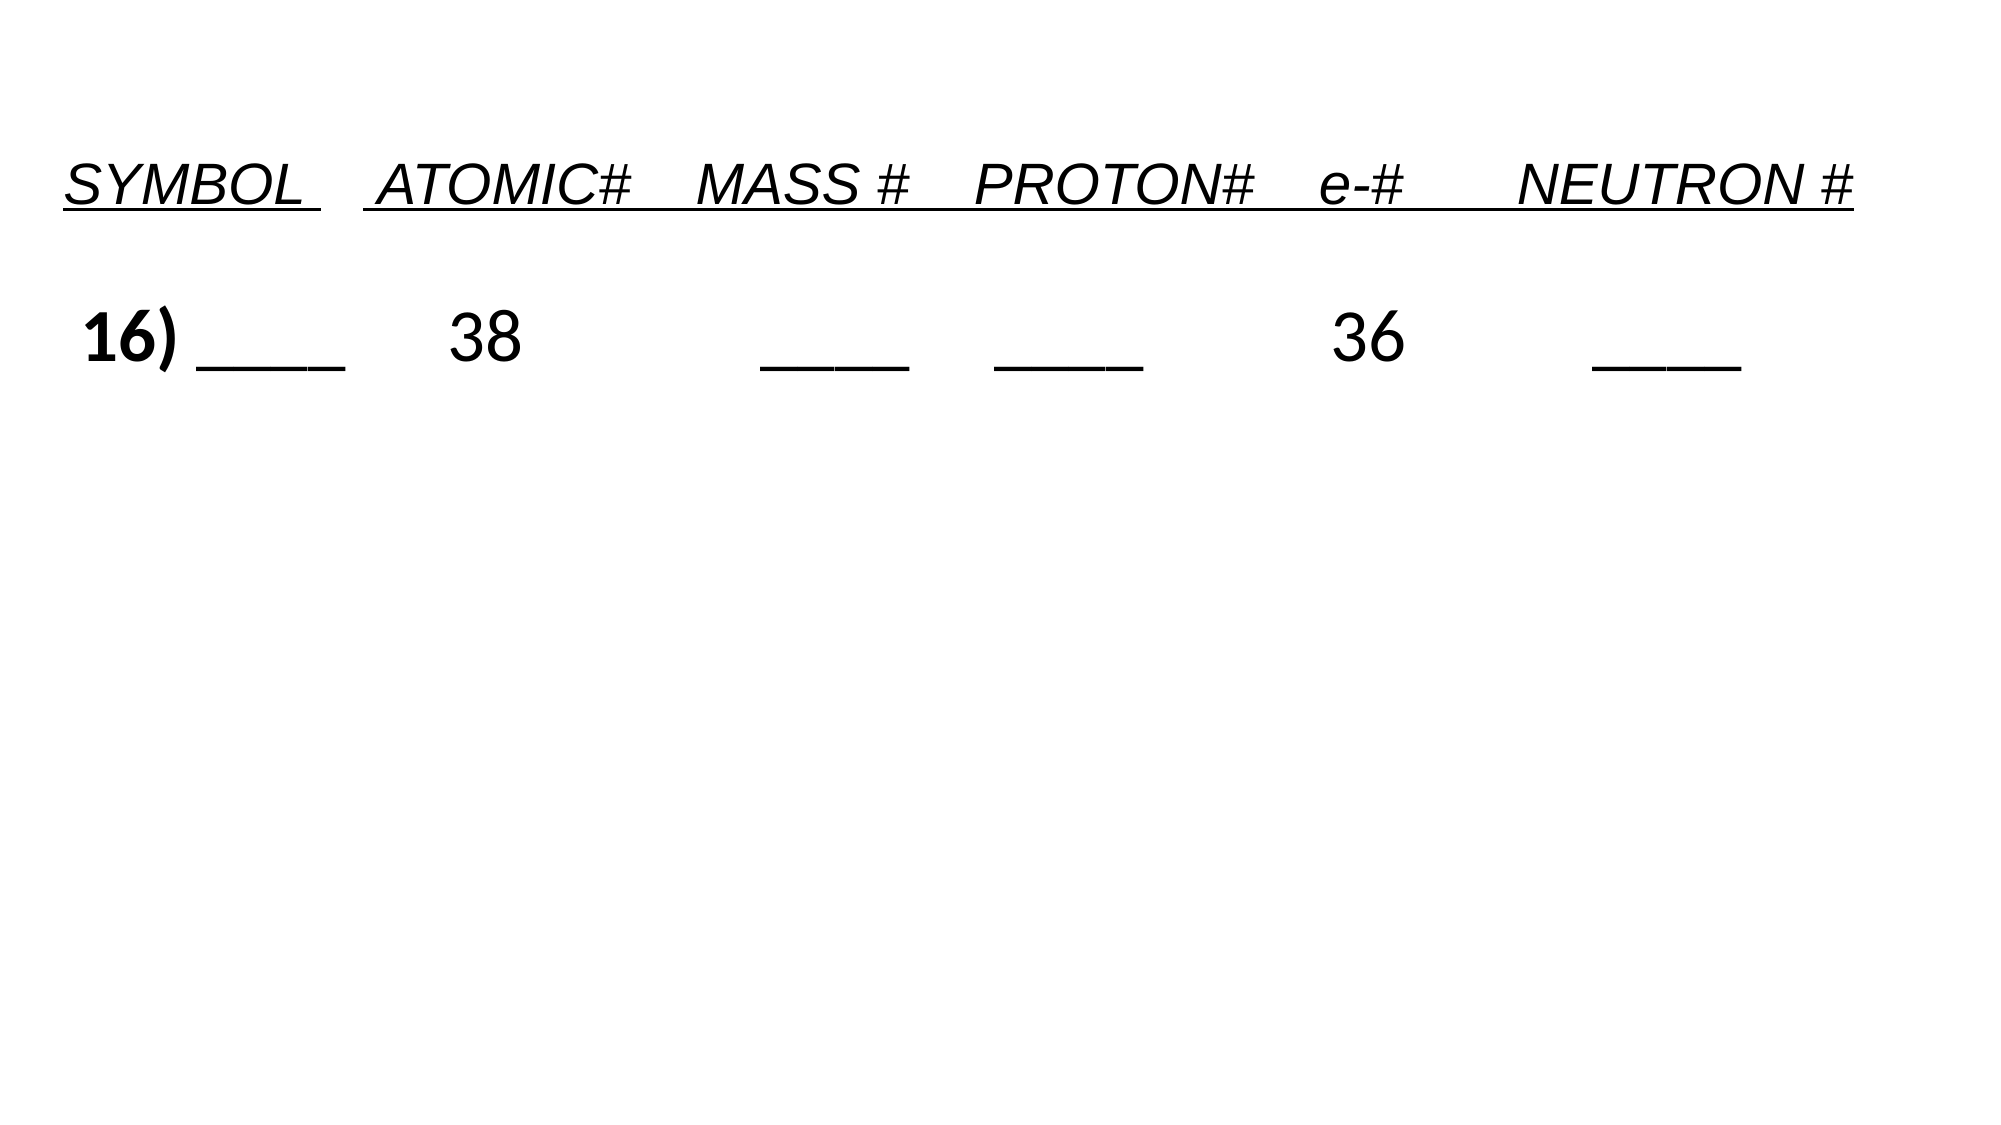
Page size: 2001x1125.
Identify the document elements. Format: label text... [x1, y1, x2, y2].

text_box SYMBOL ATOMIC# MASS # PROTON# e-# NEUTRON # 16) ____ 38 ____ ____ 36 ____ [48, 139, 1957, 384]
